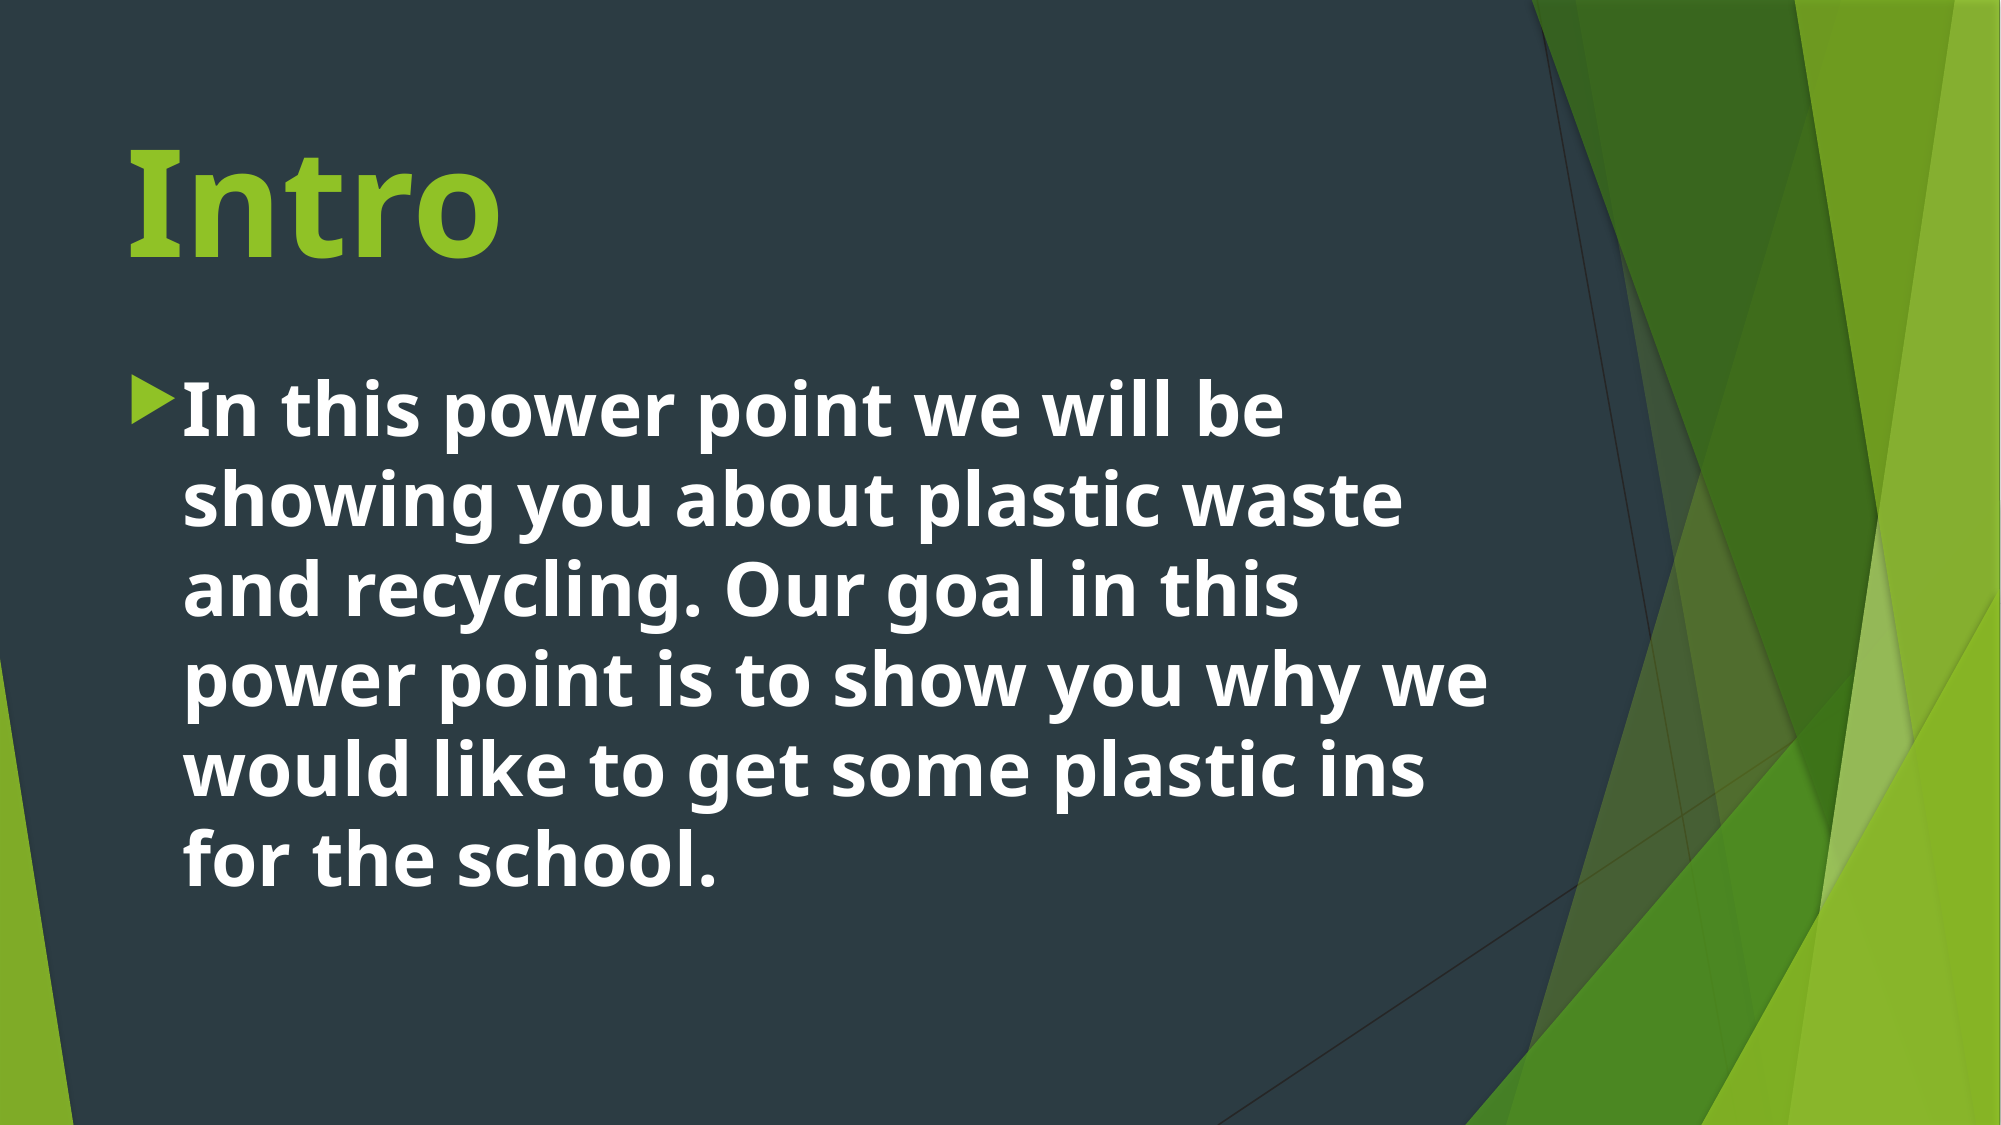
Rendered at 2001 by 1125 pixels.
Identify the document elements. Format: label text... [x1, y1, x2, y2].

list In this power point we will be showing you about plastic waste and recycling. Our goal in this power point is to show you why we would like to get some plastic ins for the school. [111, 354, 1522, 992]
title Intro [111, 99, 1522, 317]
